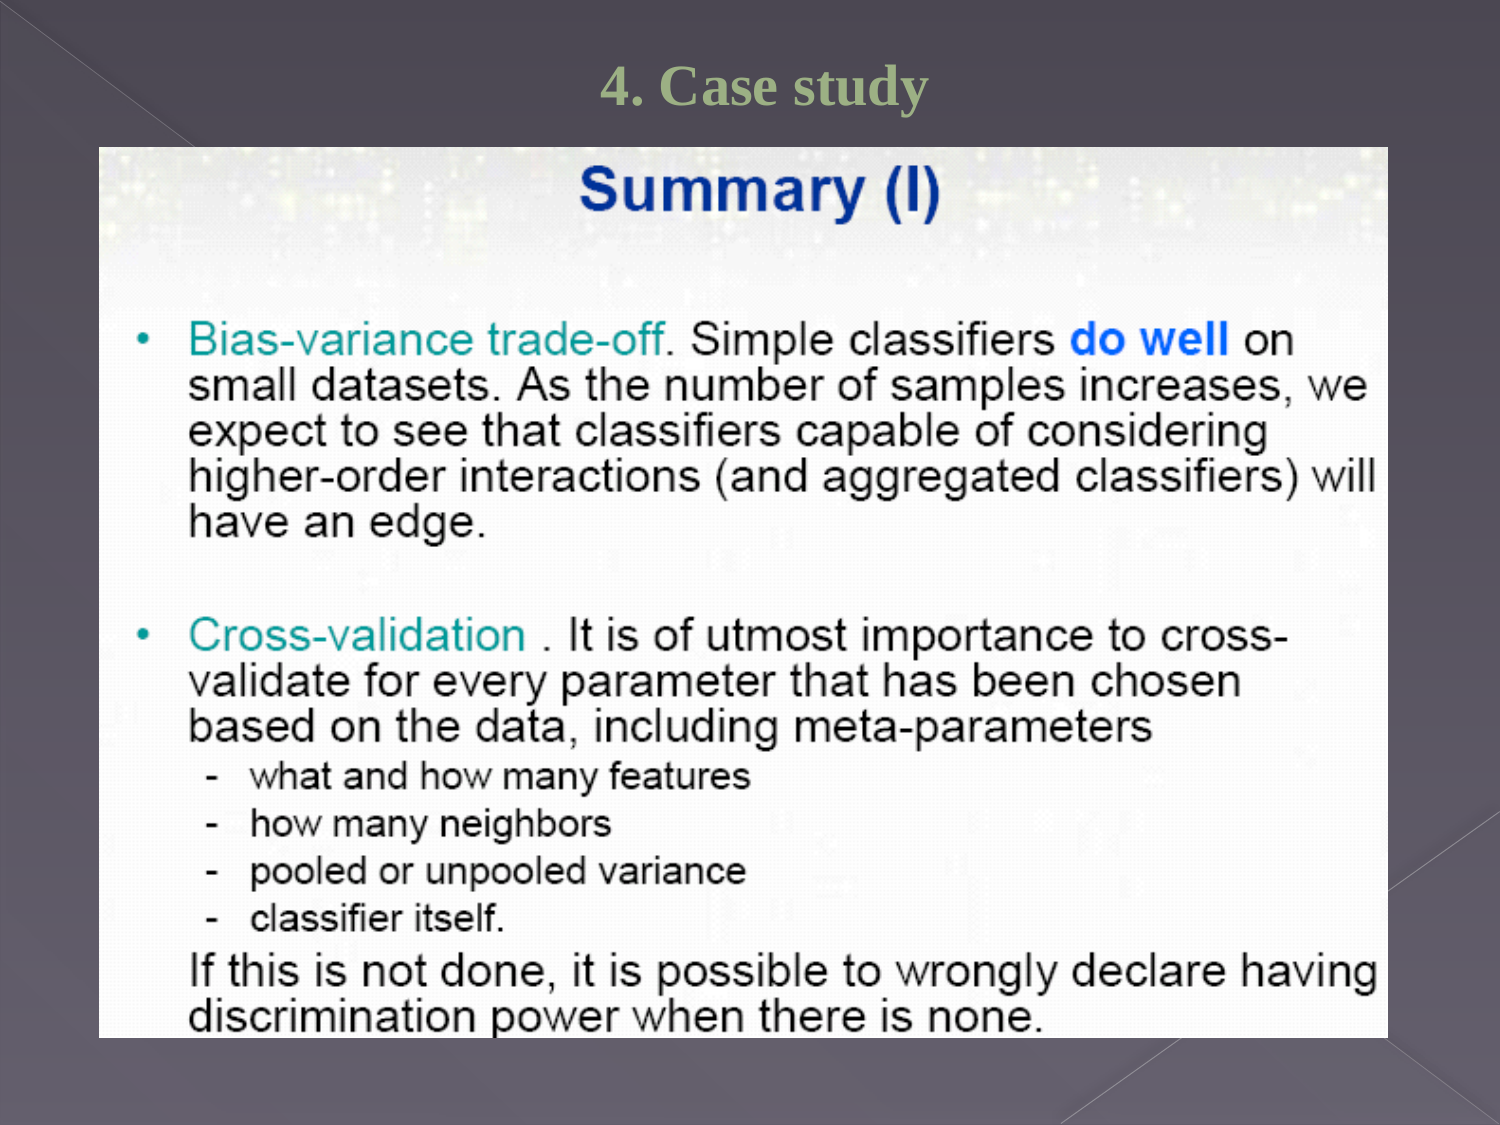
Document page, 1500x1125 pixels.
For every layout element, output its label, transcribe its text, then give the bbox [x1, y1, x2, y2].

text_box 4. Case study [585, 39, 945, 125]
picture [99, 147, 1388, 1038]
